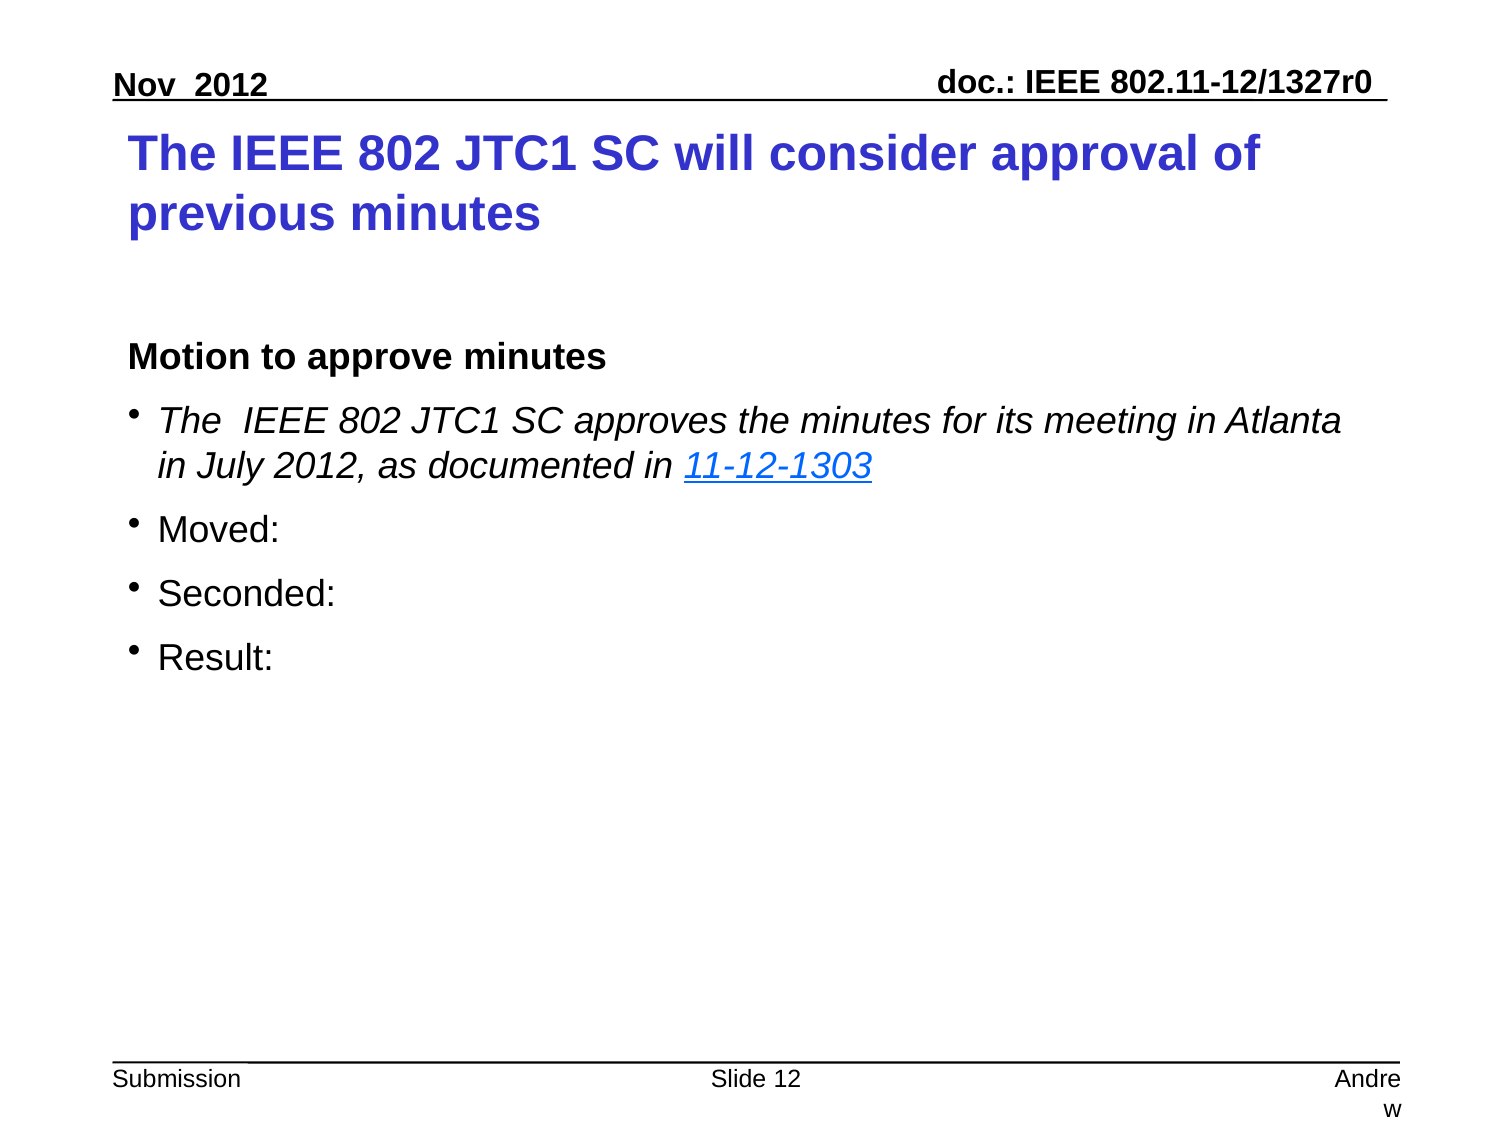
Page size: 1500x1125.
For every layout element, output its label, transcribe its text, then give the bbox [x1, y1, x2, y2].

title The IEEE 802 JTC1 SC will consider approval of previous minutes [112, 112, 1388, 288]
list Motion to approve minutes The IEEE 802 JTC1 SC approves the minutes for its meeting in Atlanta in July 2012, as documented in 11-12-1303 Moved: Seconded: Result: [112, 324, 1388, 1000]
slide_number Slide 12 [709, 1061, 803, 1093]
footer Andrew Myles, Cisco [1320, 1061, 1402, 1093]
